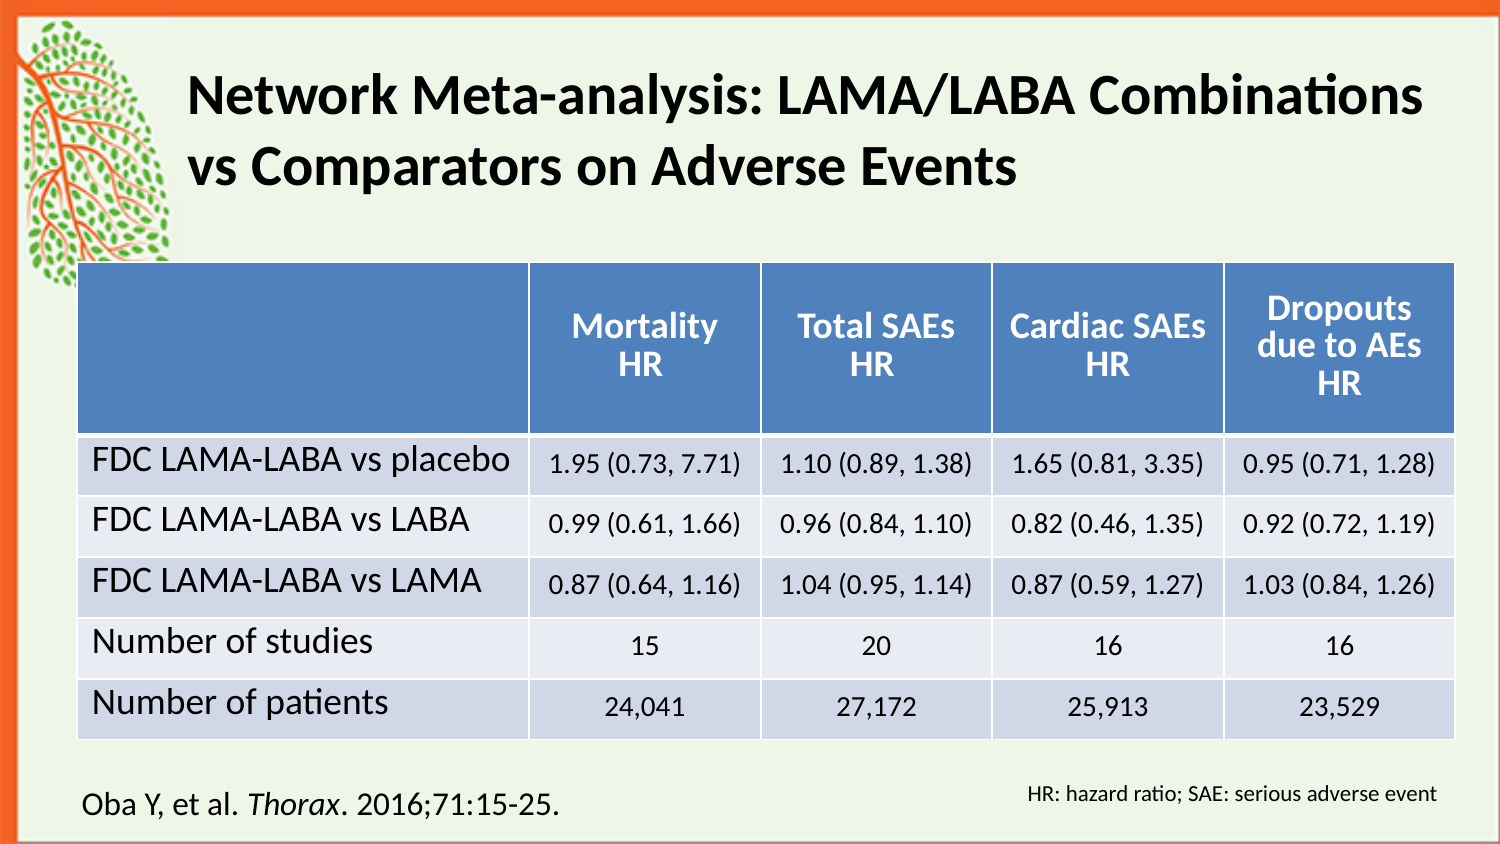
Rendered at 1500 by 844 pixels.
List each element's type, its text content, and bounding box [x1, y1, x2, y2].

title Network Meta-analysis: LAMA/LABA Combinations vs Comparators on Adverse Events [172, 56, 1480, 197]
table_cell 15 [530, 619, 760, 678]
table_header Total SAEs HR [762, 263, 991, 433]
table_cell 25,913 [993, 680, 1223, 739]
text_box Oba Y, et al. Thorax. 2016;71:15-25. [66, 774, 576, 830]
text_box HR: hazard ratio; SAE: serious adverse event [1012, 770, 1453, 814]
table_cell 1.04 (0.95, 1.14) [762, 558, 991, 617]
table_cell 0.99 (0.61, 1.66) [530, 497, 760, 556]
table_cell 1.03 (0.84, 1.26) [1225, 558, 1454, 617]
table_header [78, 263, 528, 433]
picture [0, 0, 1500, 844]
table_cell 0.82 (0.46, 1.35) [993, 497, 1223, 556]
table_cell FDC LAMA-LABA vs LAMA [78, 558, 528, 617]
table_cell 1.95 (0.73, 7.71) [530, 438, 760, 495]
table_cell 0.87 (0.59, 1.27) [993, 558, 1223, 617]
table_header Dropouts due to AEs HR [1225, 263, 1454, 433]
table_cell 24,041 [530, 680, 760, 739]
table_header Cardiac SAEs HR [993, 263, 1223, 433]
table_cell 20 [762, 619, 991, 678]
table_cell 16 [1225, 619, 1454, 678]
table_cell Number of patients [78, 680, 528, 739]
table_cell FDC LAMA-LABA vs LABA [78, 497, 528, 556]
table_cell 16 [993, 619, 1223, 678]
table_cell 0.92 (0.72, 1.19) [1225, 497, 1454, 556]
table_cell Number of studies [78, 619, 528, 678]
table_cell 23,529 [1225, 680, 1454, 739]
table_cell 1.10 (0.89, 1.38) [762, 438, 991, 495]
table_cell FDC LAMA-LABA vs placebo [78, 438, 528, 495]
table_cell 27,172 [762, 680, 991, 739]
table_cell 1.65 (0.81, 3.35) [993, 438, 1223, 495]
table_cell 0.87 (0.64, 1.16) [530, 558, 760, 617]
table_cell 0.95 (0.71, 1.28) [1225, 438, 1454, 495]
table_cell 0.96 (0.84, 1.10) [762, 497, 991, 556]
table_header Mortality HR [530, 263, 760, 433]
